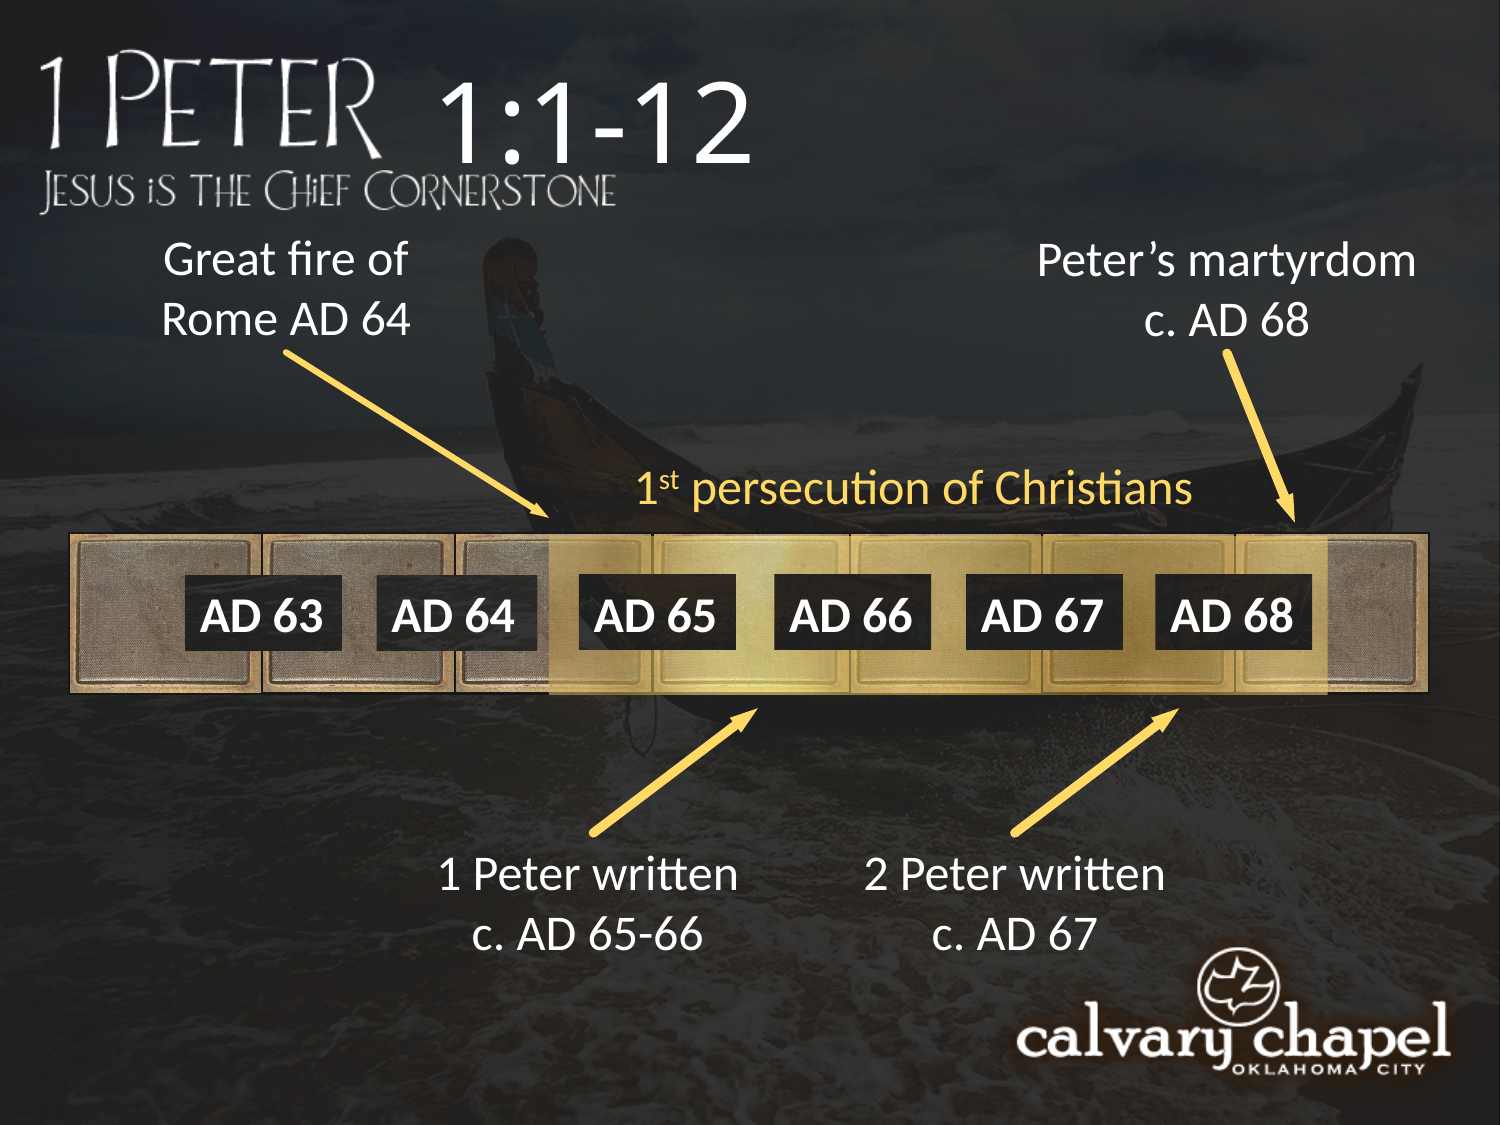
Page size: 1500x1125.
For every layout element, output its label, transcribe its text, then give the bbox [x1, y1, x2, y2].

text_box 1st persecution of Christians [576, 447, 1227, 523]
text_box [1227, 354, 1295, 523]
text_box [593, 708, 758, 833]
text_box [285, 353, 549, 518]
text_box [1014, 708, 1180, 833]
text_box Great fire of Rome AD 64 [104, 217, 468, 353]
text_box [68, 533, 1429, 694]
text_box 2 Peter written c. AD 67 [846, 832, 1184, 968]
text_box 1 Peter written c. AD 65-66 [419, 832, 757, 968]
picture [0, 0, 1500, 1125]
text_box Peter’s martyrdom c. AD 68 [1020, 218, 1434, 354]
text_box 1:1-12 [418, 43, 782, 194]
